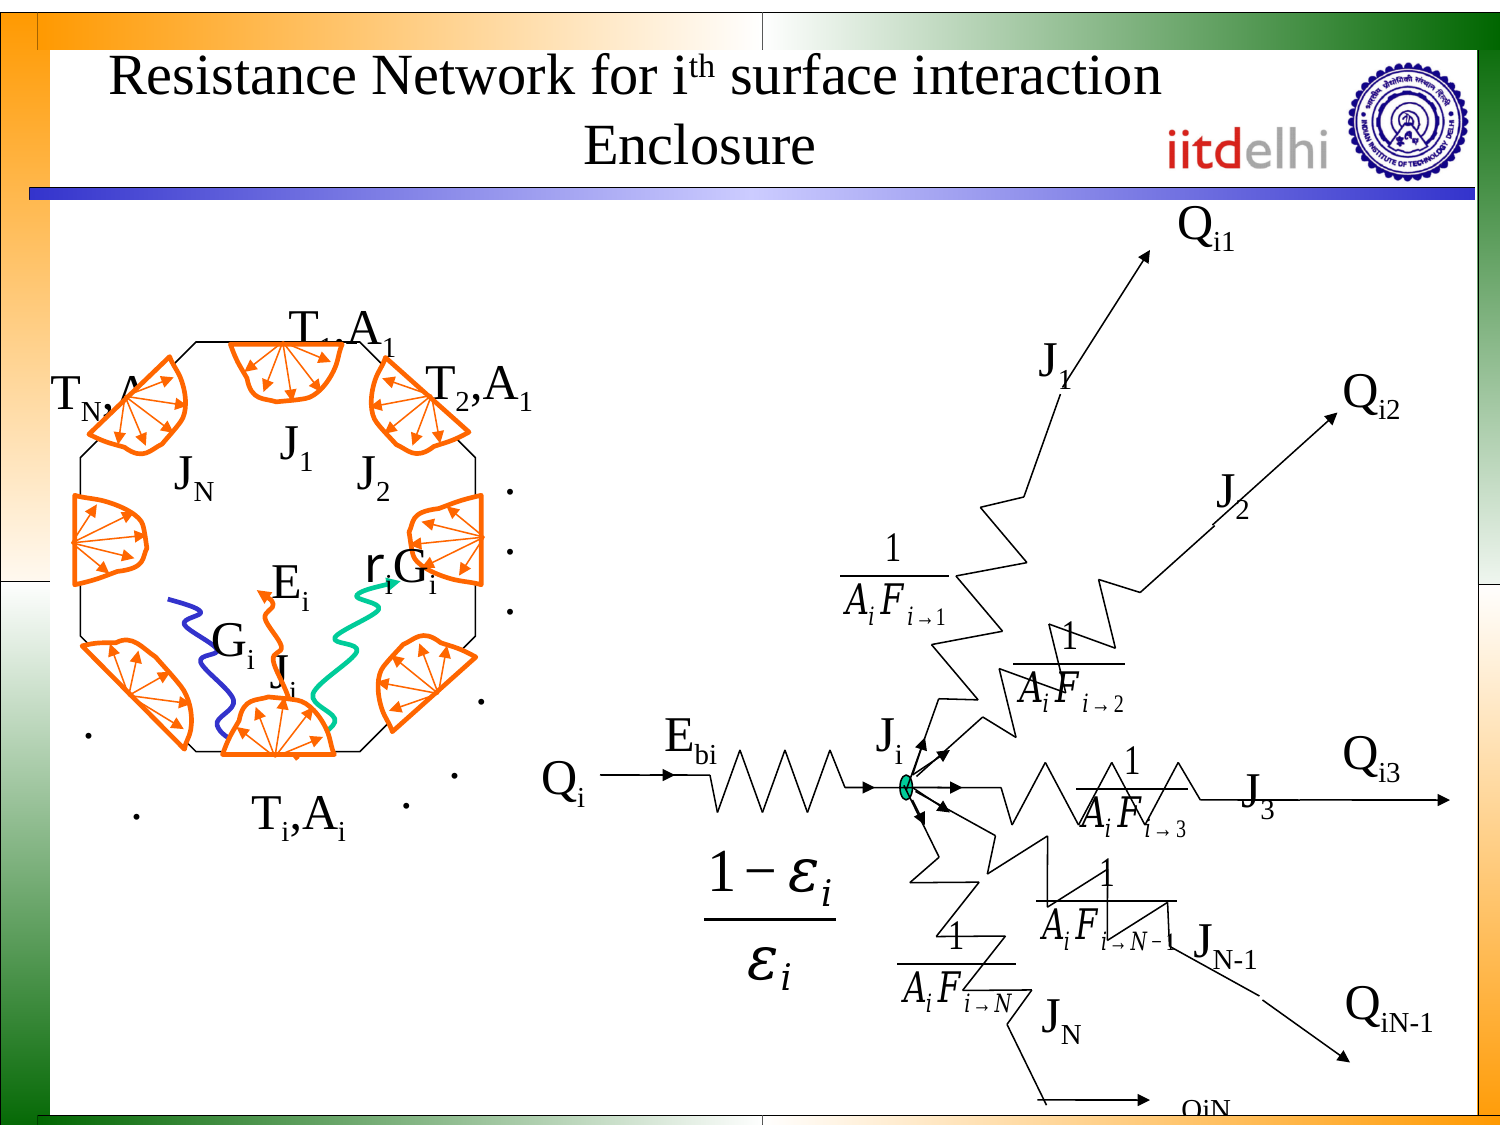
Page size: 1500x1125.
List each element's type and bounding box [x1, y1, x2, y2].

text_box [0, 12, 1500, 1125]
